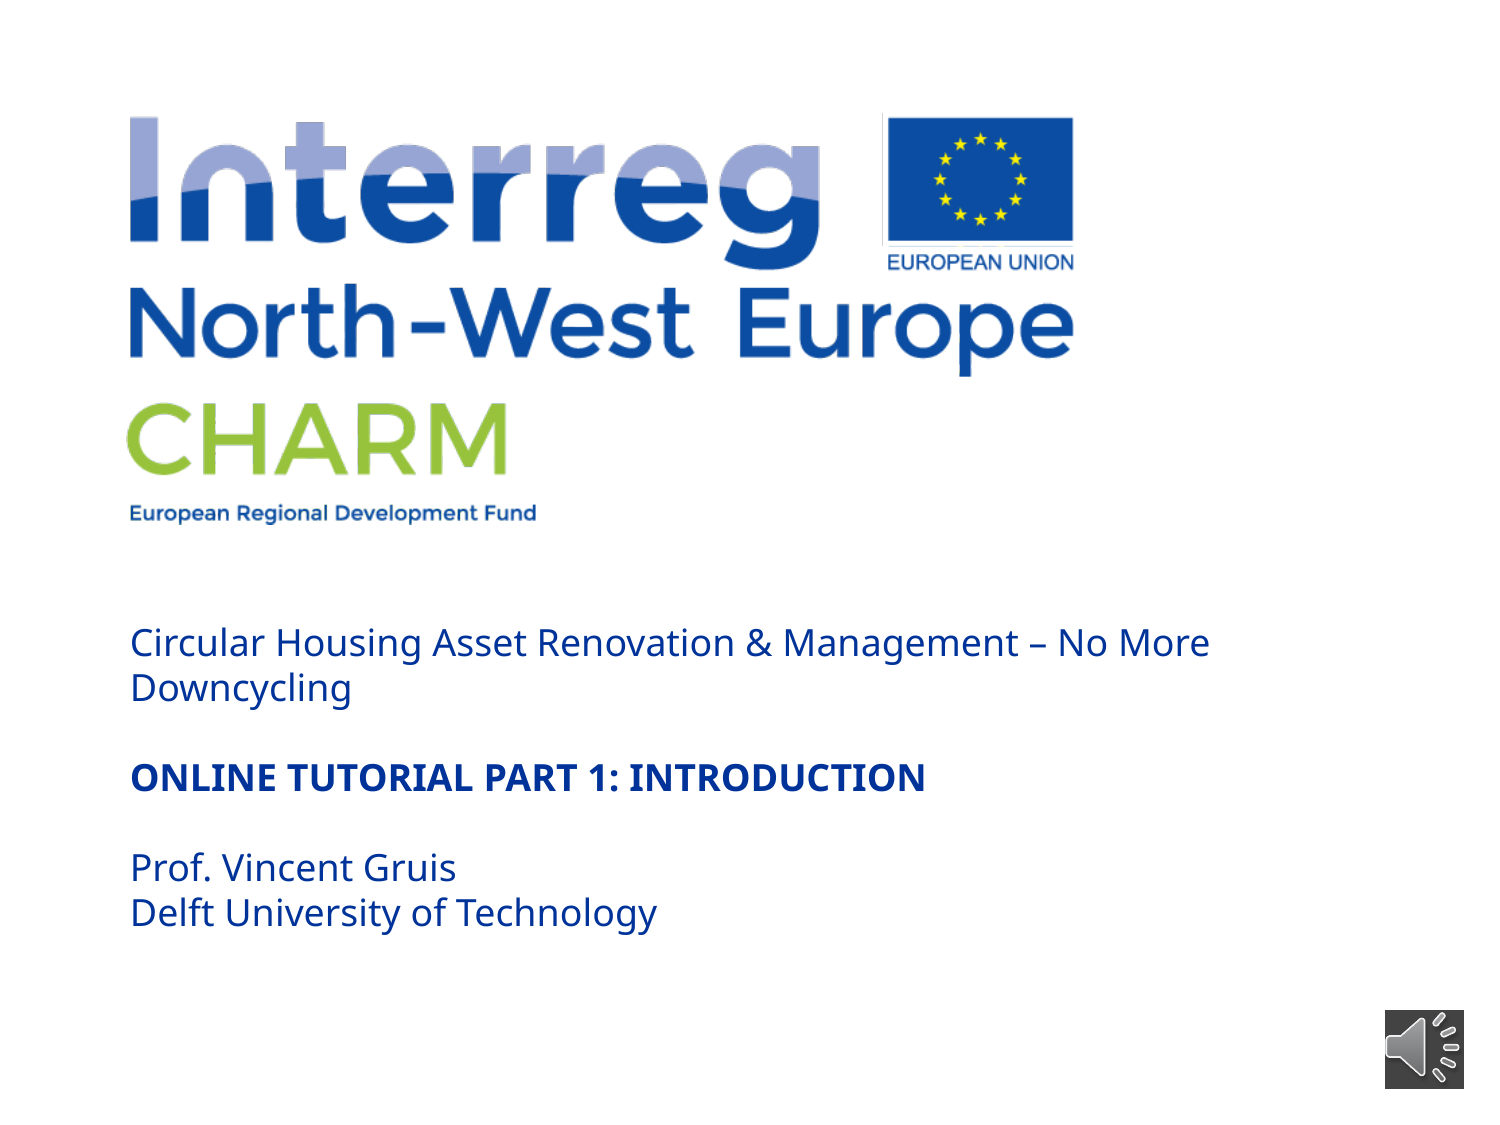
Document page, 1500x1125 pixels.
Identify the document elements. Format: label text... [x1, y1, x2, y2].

picture [1384, 1009, 1465, 1090]
text_box Circular Housing Asset Renovation & Management – No More Downcycling ONLINE TUTORIAL PART 1: INTRODUCTION Prof. Vincent Gruis Delft University of Technology [114, 611, 1440, 1031]
picture [124, 113, 1078, 525]
